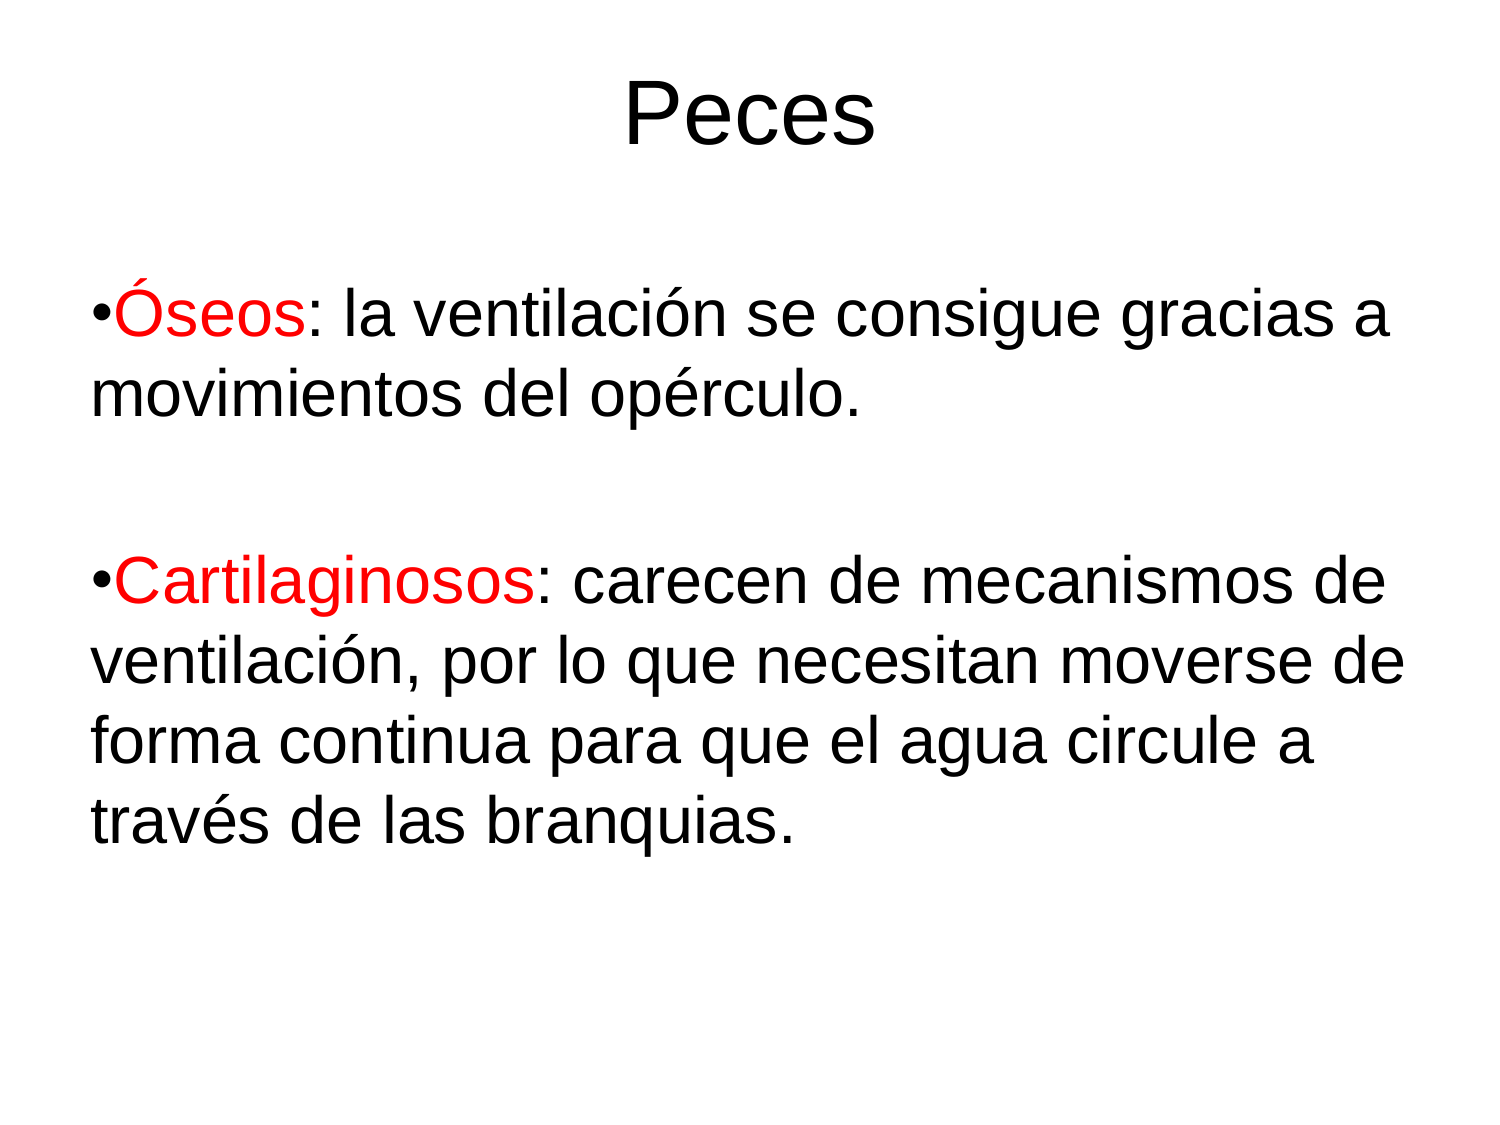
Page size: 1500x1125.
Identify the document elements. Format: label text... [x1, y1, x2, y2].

list Óseos: la ventilación se consigue gracias a movimientos del opérculo. Cartilaginosos: carecen de mecanismos de ventilación, por lo que necesitan moverse de forma continua para que el agua circule a través de las branquias. [75, 262, 1425, 1005]
title Peces [75, 45, 1425, 233]
